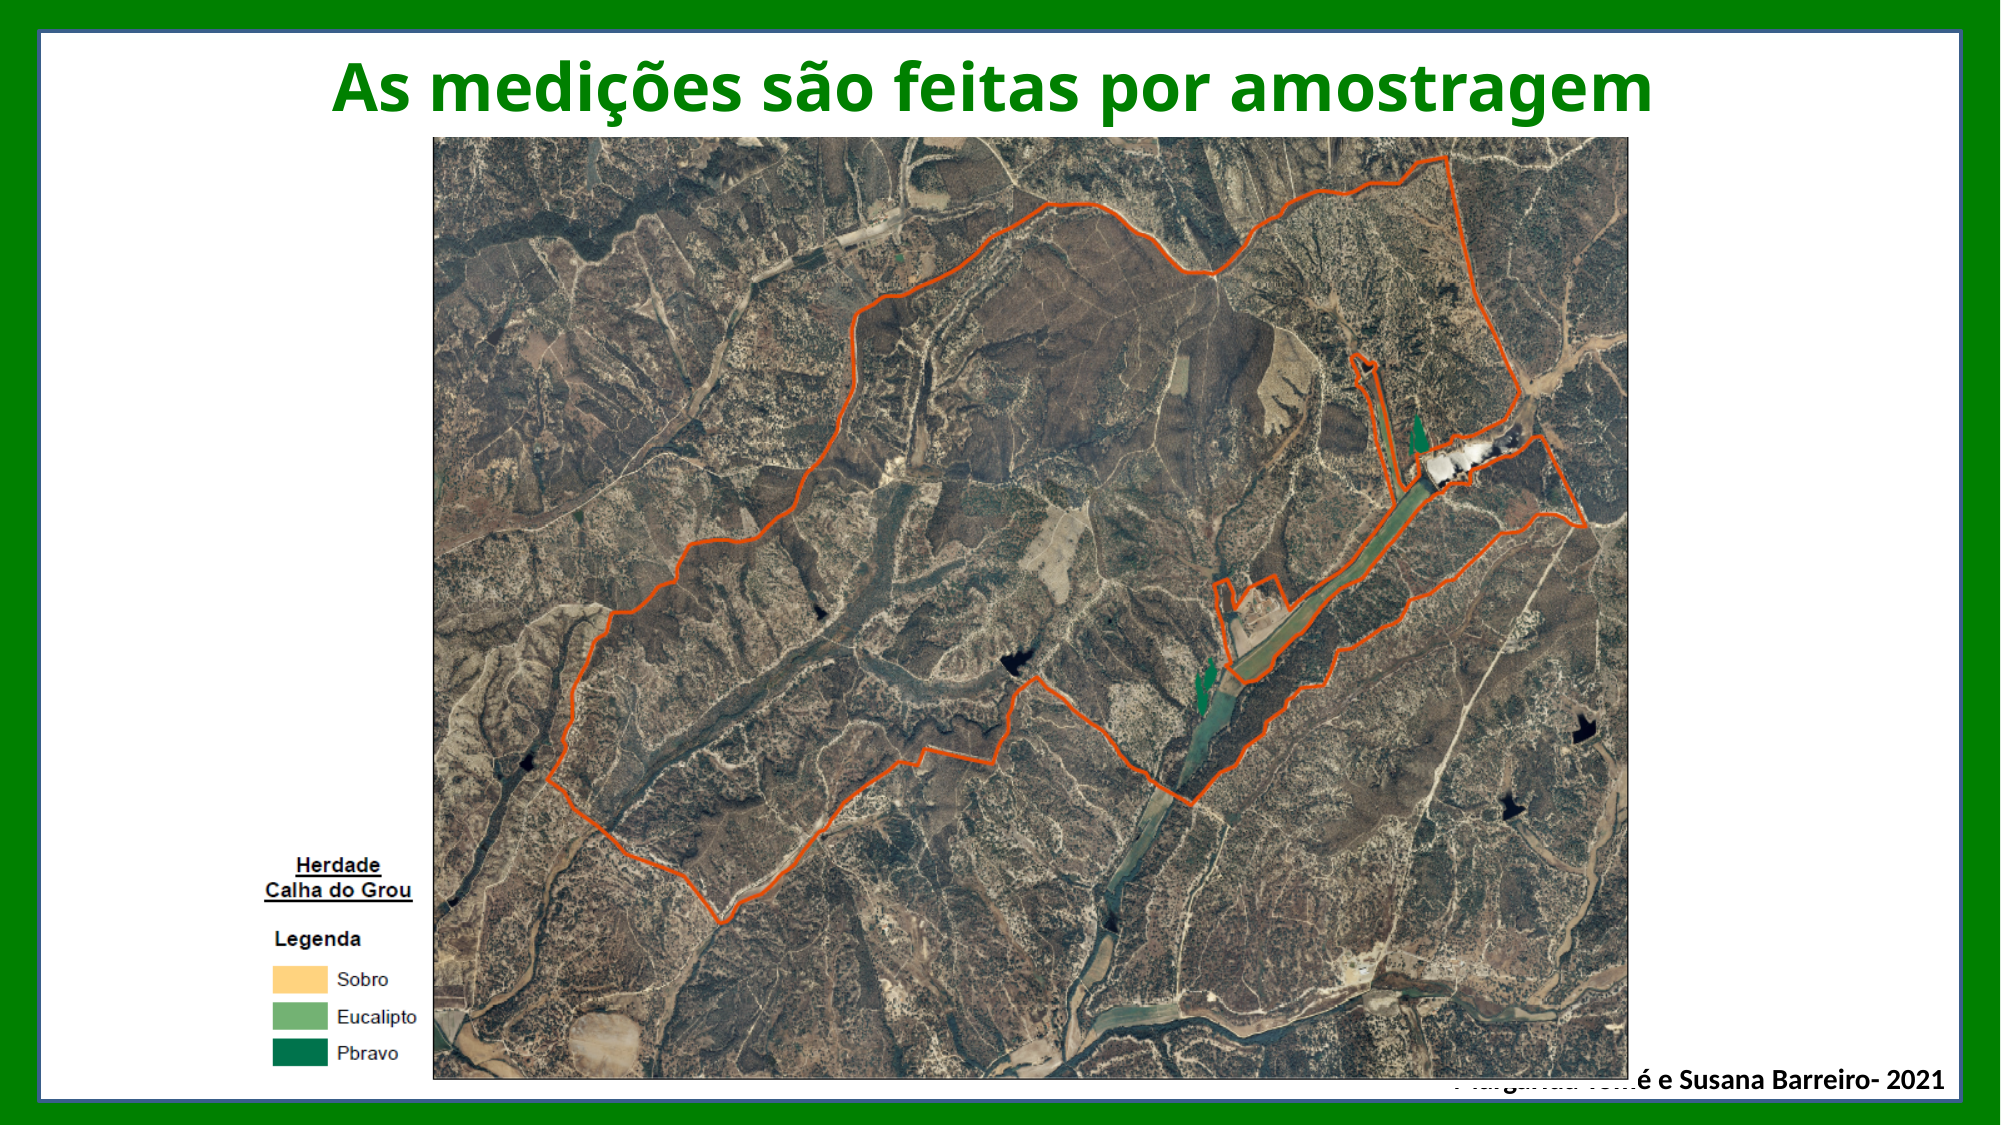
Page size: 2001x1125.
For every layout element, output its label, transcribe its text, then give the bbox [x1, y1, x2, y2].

picture [255, 136, 1639, 1089]
text_box As medições são feitas por amostragem [66, 49, 1922, 120]
